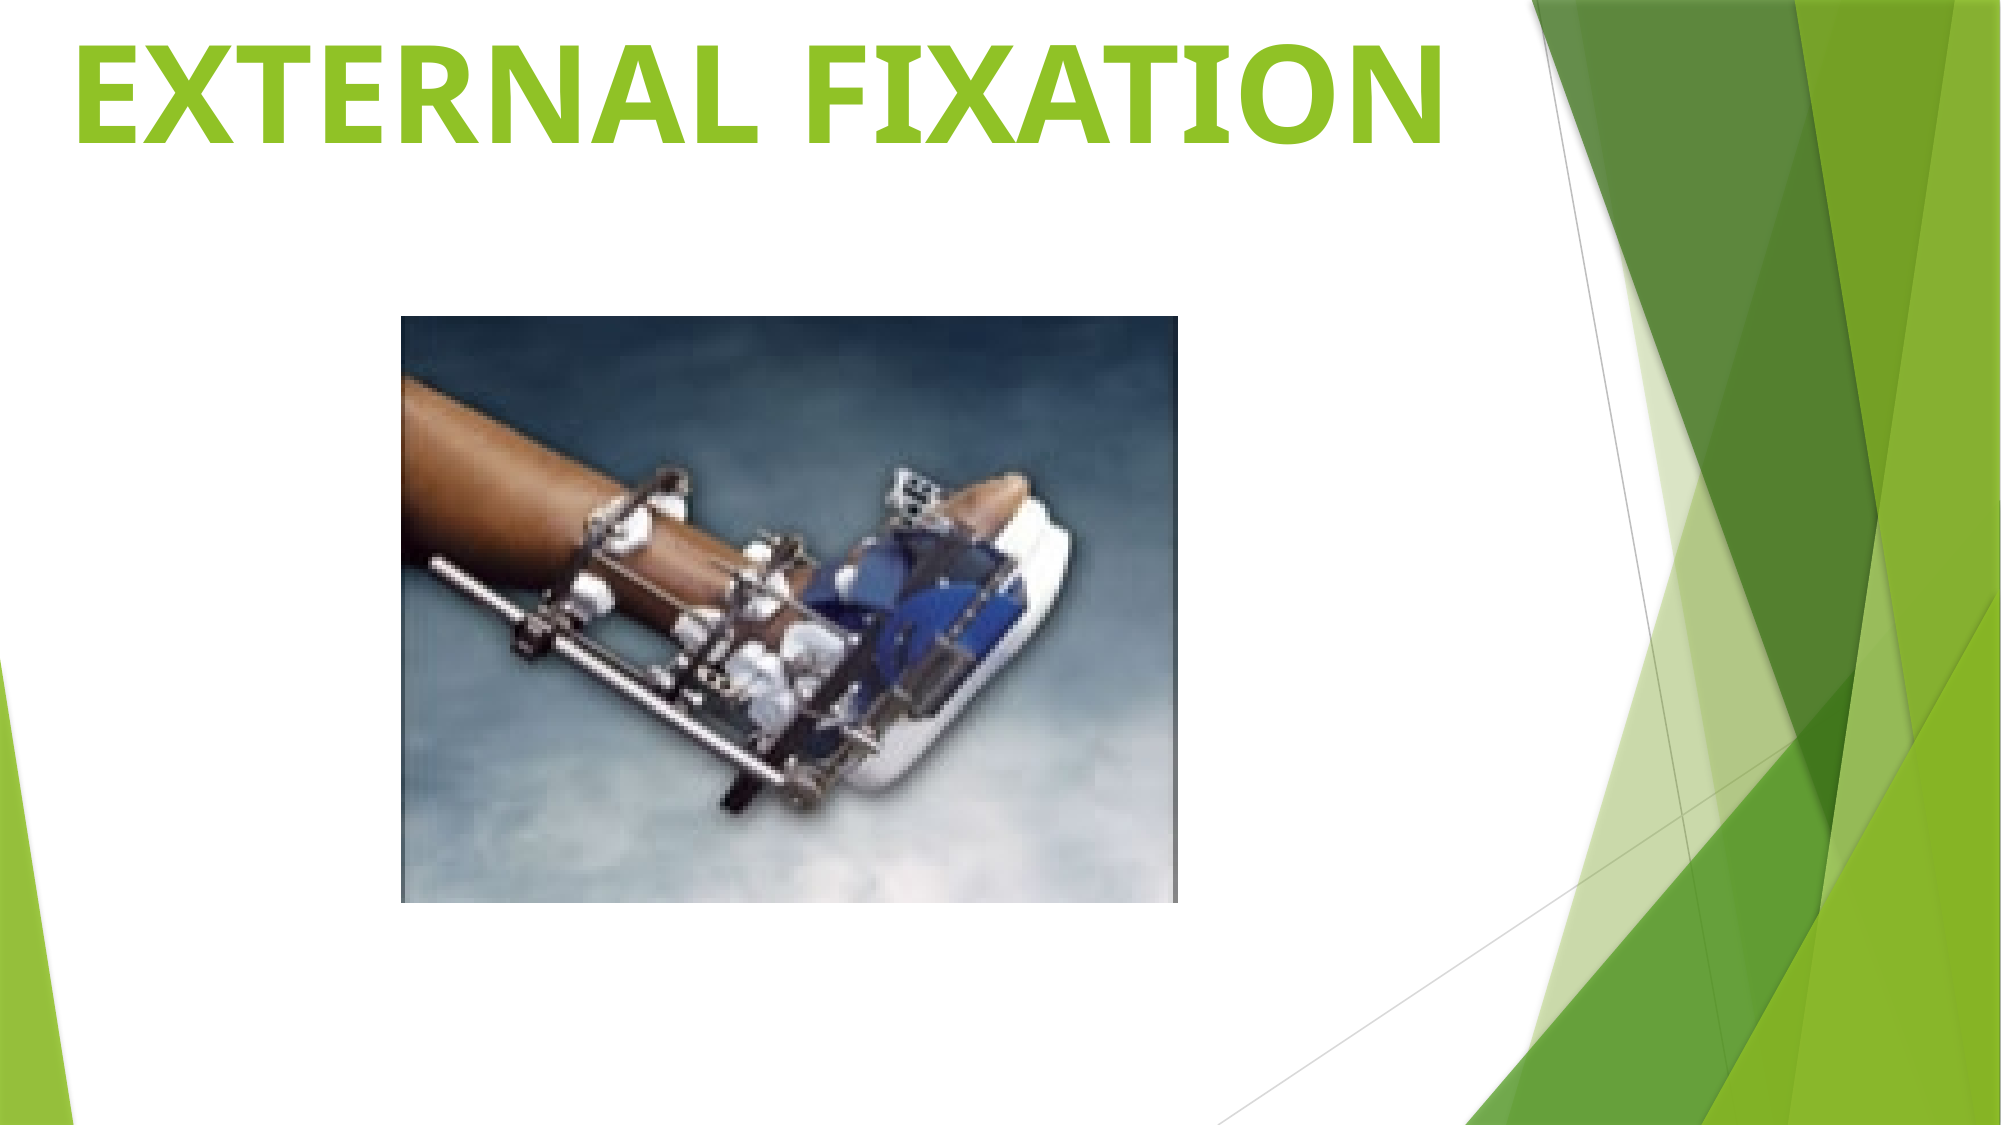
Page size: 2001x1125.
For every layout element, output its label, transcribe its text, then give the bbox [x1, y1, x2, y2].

title EXTERNAL FIXATION [0, 0, 1522, 217]
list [400, 316, 1178, 904]
